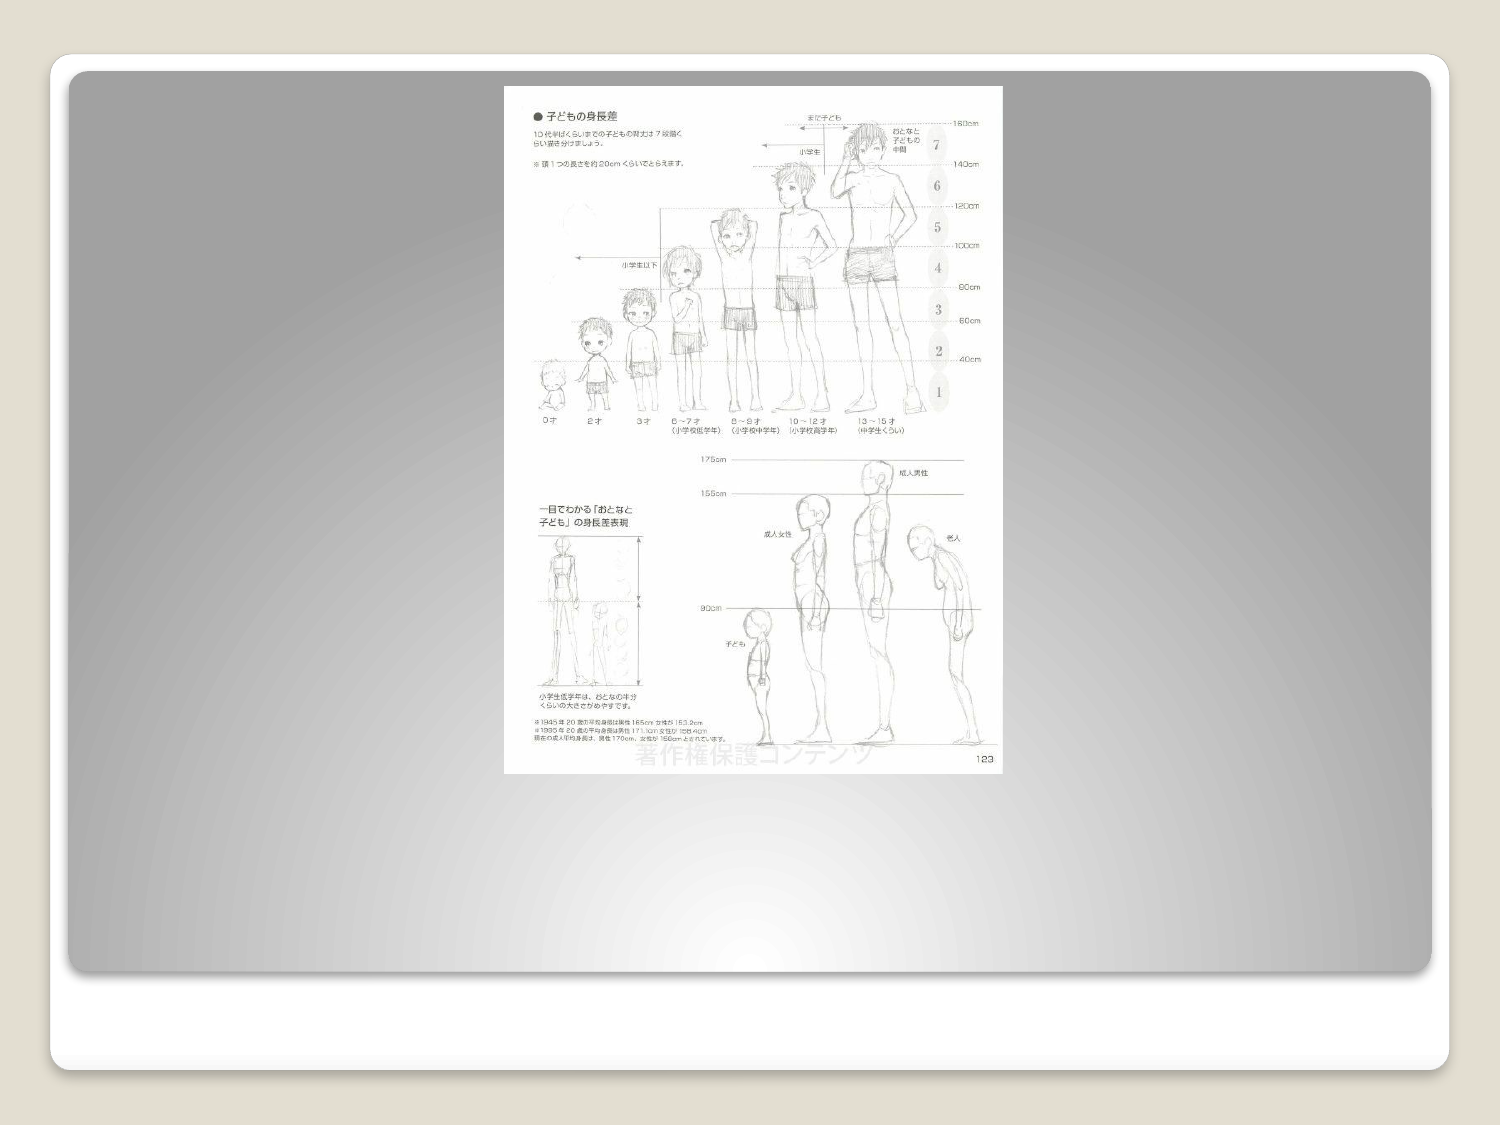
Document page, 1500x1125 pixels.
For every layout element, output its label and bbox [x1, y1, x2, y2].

list [504, 86, 1003, 775]
